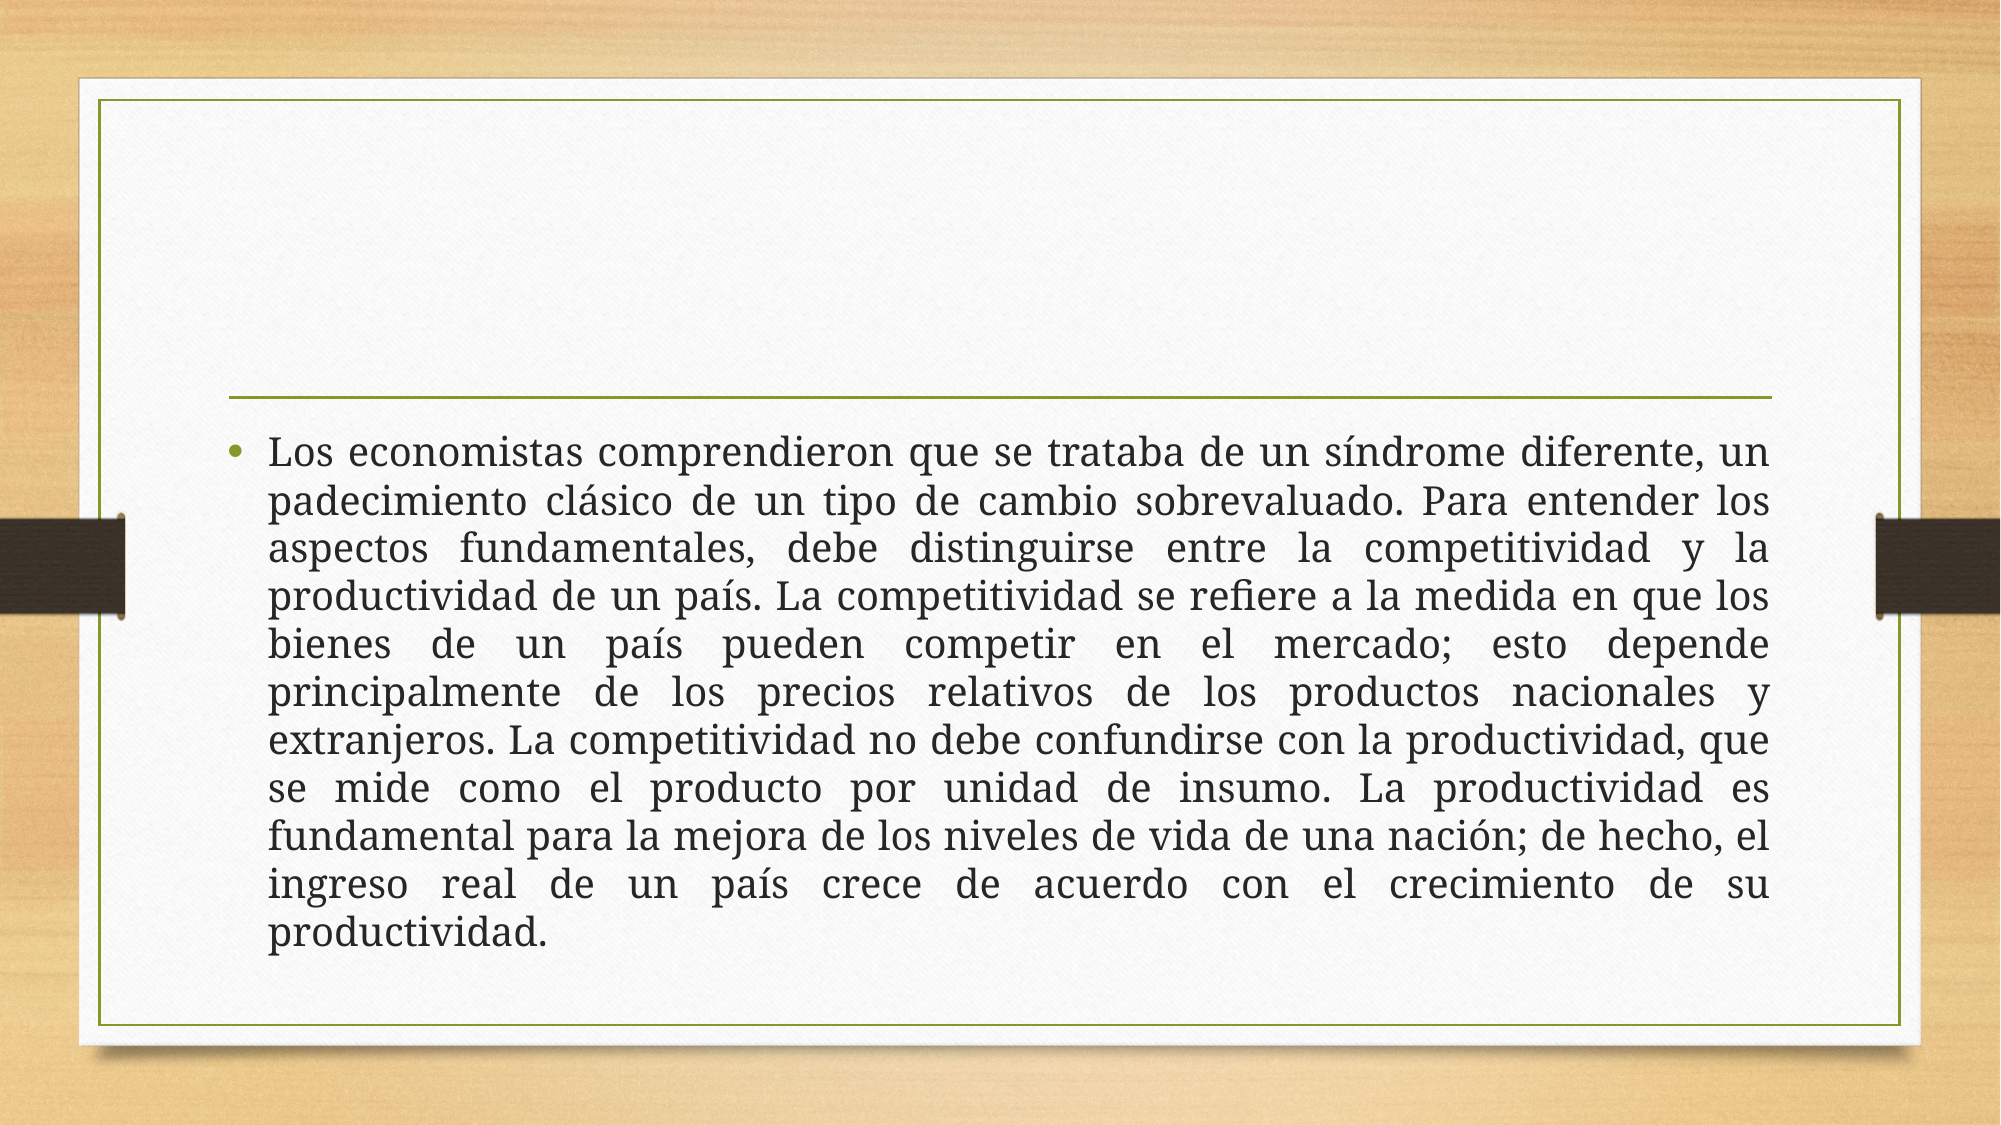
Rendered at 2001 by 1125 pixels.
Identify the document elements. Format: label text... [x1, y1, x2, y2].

picture [0, 0, 2001, 1125]
list Los economistas comprendieron que se trataba de un síndrome diferente, un padecimiento clásico de un tipo de cambio sobrevaluado. Para entender los aspectos fundamentales, debe distinguirse entre la competitividad y la productividad de un país. La competitividad se refiere a la medida en que los bienes de un país pueden competir en el mercado; esto depende principalmente de los precios relativos de los productos nacionales y extranjeros. La competitividad no debe confundirse con la productividad, que se mide como el producto por unidad de insumo. La productividad es fundamental para la mejora de los niveles de vida de una nación; de hecho, el ingreso real de un país crece de acuerdo con el crecimiento de su productividad. [212, 419, 1788, 964]
